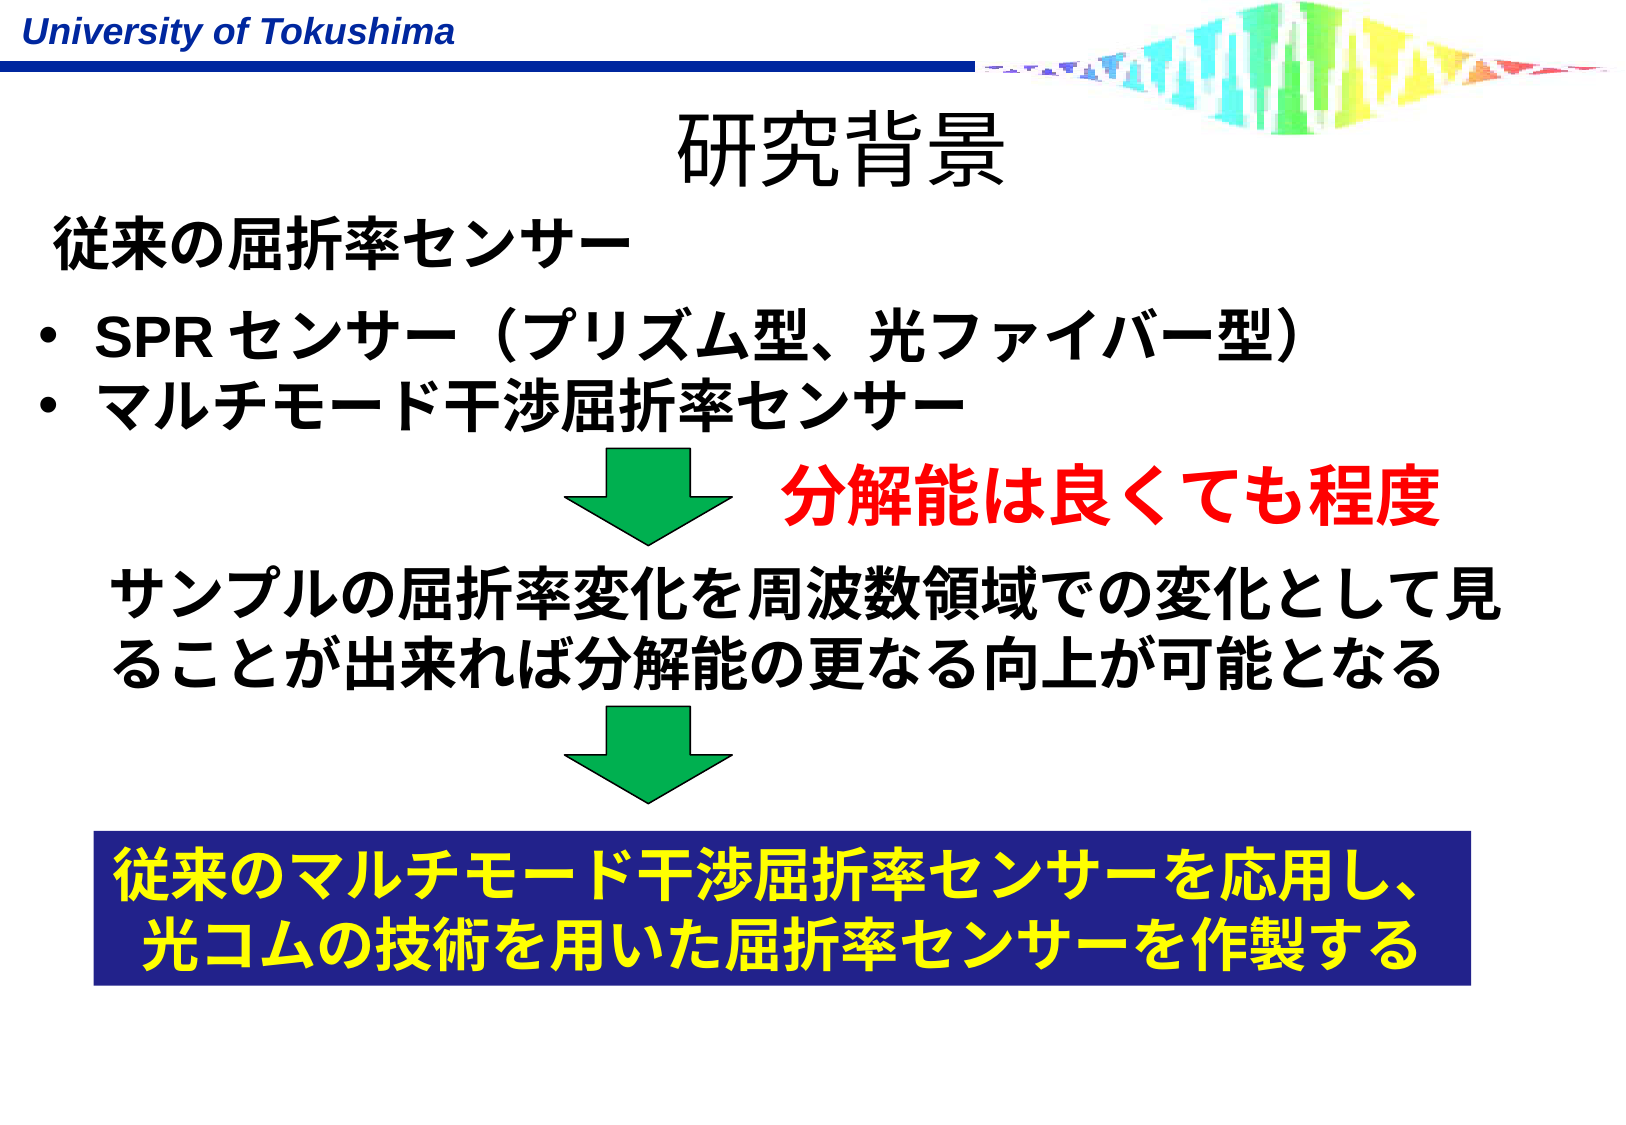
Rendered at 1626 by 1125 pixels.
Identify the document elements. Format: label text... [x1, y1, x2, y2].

picture [975, 0, 1625, 138]
text_box 従来のマルチモード干渉屈折率センサーを応用し、光コムの技術を用いた屈折率センサーを作製する [93, 830, 1472, 986]
text_box 研究背景 [623, 90, 1061, 205]
text_box 従来の屈折率センサー [37, 200, 664, 285]
text_box サンプルの屈折率変化を周波数領域での変化として見ることが出来れば分解能の更なる向上が可能となる [93, 549, 1569, 705]
text_box SPRセンサー（プリズム型、光ファイバー型） マルチモード干渉屈折率センサー [23, 291, 1441, 447]
text_box [564, 706, 733, 804]
text_box [564, 448, 733, 546]
